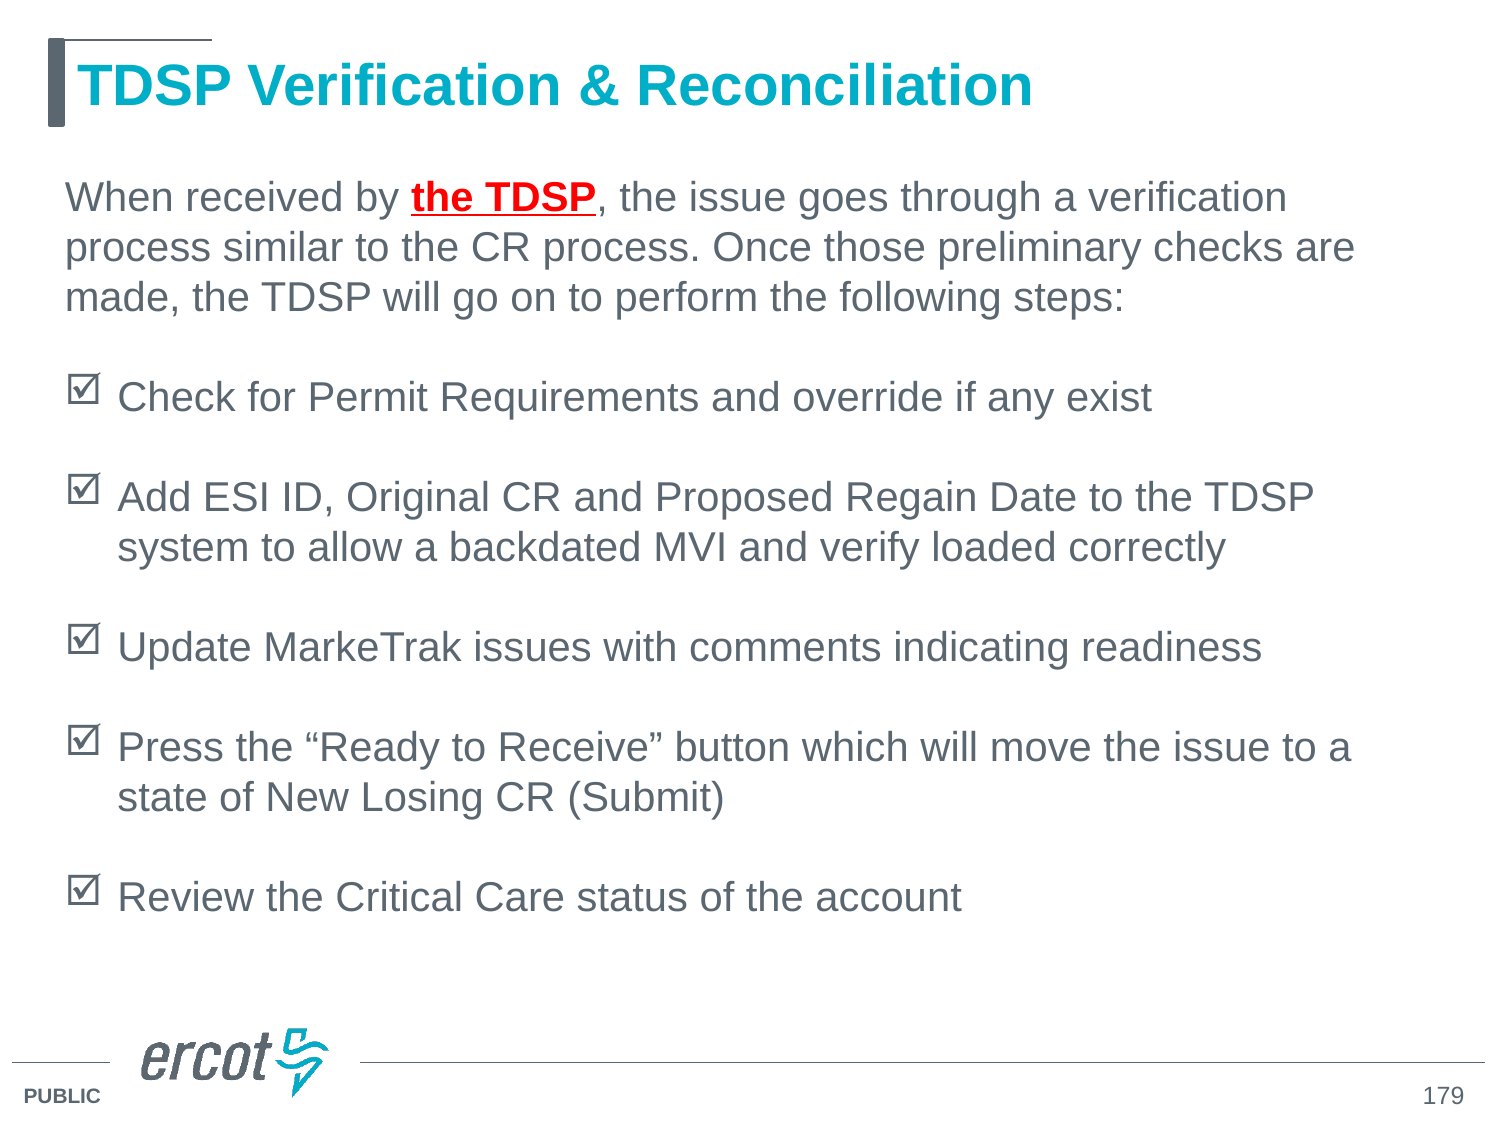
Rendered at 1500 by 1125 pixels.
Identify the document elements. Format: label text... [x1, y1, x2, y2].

list When received by the TDSP, the issue goes through a verification process similar to the CR process. Once those preliminary checks are made, the TDSP will go on to perform the following steps: Check for Permit Requirements and override if any exist Add ESI ID, Original CR and Proposed Regain Date to the TDSP system to allow a backdated MVI and verify loaded correctly Update MarkeTrak issues with comments indicating readiness Press the “Ready to Receive” button which will move the issue to a state of New Losing CR (Submit) Review the Critical Care status of the account [50, 162, 1450, 992]
picture [137, 1024, 332, 1100]
slide_number 179 [1400, 1076, 1488, 1113]
title TDSP Verification & Reconciliation [62, 39, 1450, 125]
